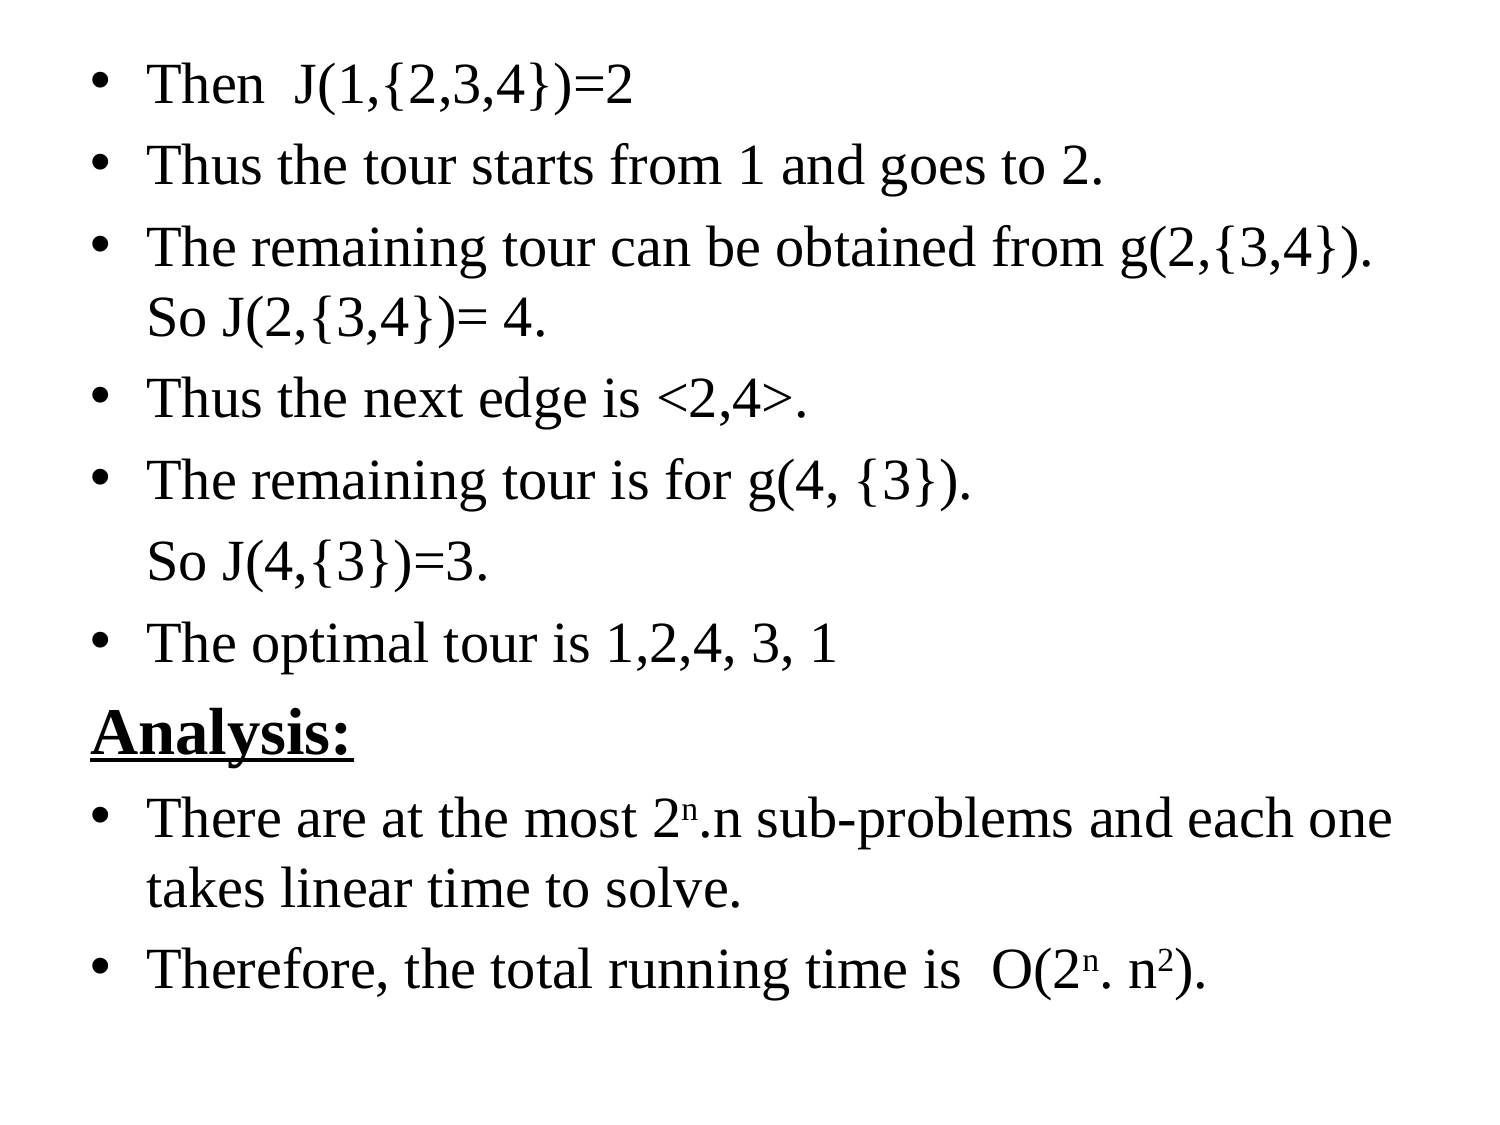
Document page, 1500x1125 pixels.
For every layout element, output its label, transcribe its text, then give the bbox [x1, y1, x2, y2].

list Then J(1,{2,3,4})=2 Thus the tour starts from 1 and goes to 2. The remaining tour can be obtained from g(2,{3,4}). So J(2,{3,4})= 4. Thus the next edge is <2,4>. The remaining tour is for g(4, {3}). So J(4,{3})=3. The optimal tour is 1,2,4, 3, 1 Analysis: There are at the most 2n.n sub-problems and each one takes linear time to solve. Therefore, the total running time is O(2n. n2). [75, 37, 1425, 1088]
